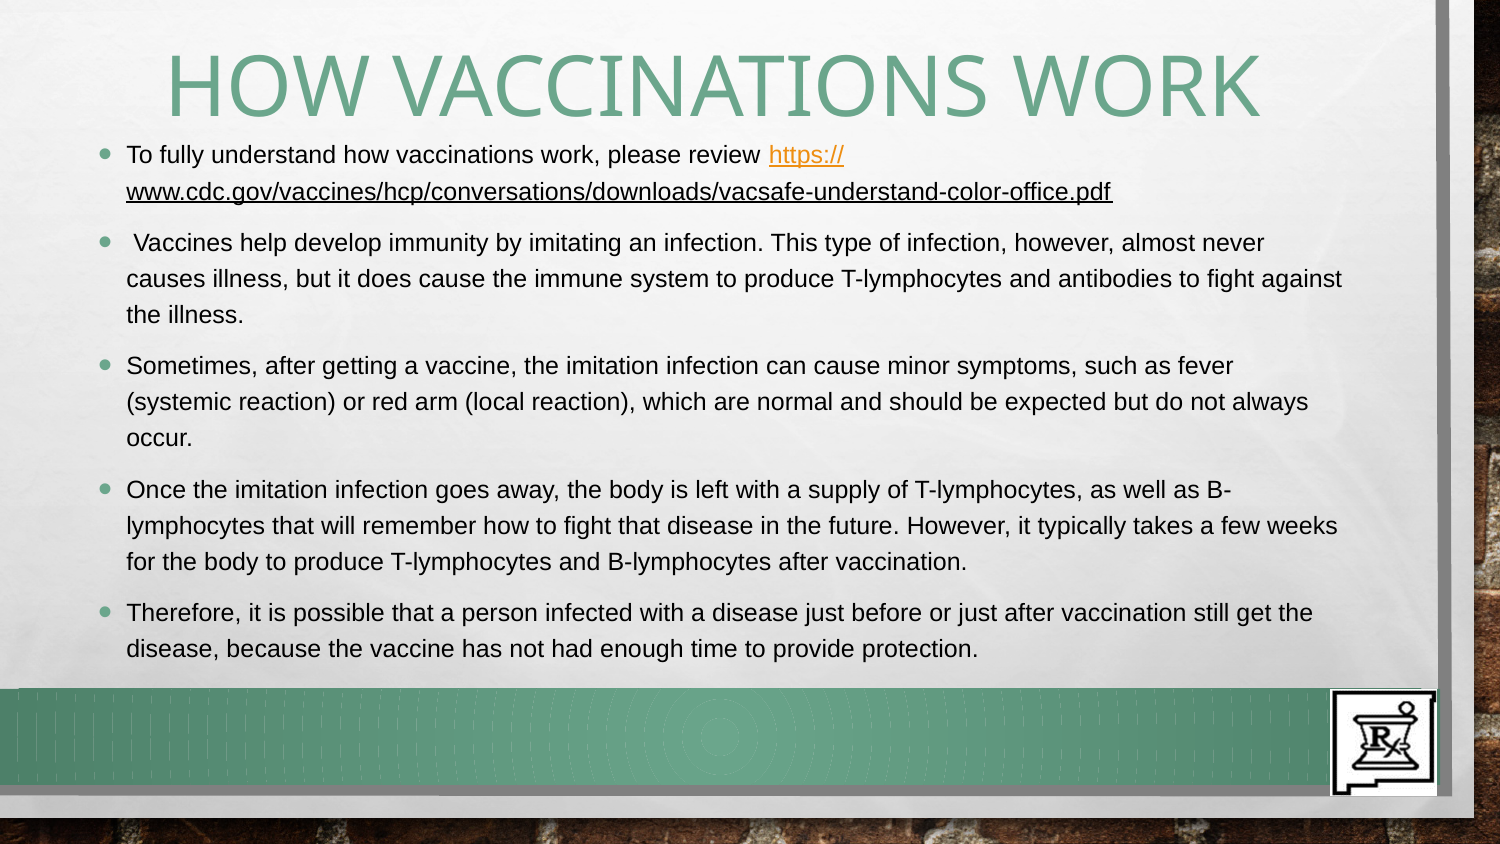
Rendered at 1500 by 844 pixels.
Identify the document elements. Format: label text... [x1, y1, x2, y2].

picture [0, 0, 1500, 844]
picture [1330, 689, 1438, 796]
list To fully understand how vaccinations work, please review https://www.cdc.gov/vaccines/hcp/conversations/downloads/vacsafe-understand-color-office.pdf Vaccines help develop immunity by imitating an infection. This type of infection, however, almost never causes illness, but it does cause the immune system to produce T-lymphocytes and antibodies to fight against the illness. Sometimes, after getting a vaccine, the imitation infection can cause minor symptoms, such as fever (systemic reaction) or red arm (local reaction), which are normal and should be expected but do not always occur. Once the imitation infection goes away, the body is left with a supply of T-lymphocytes, as well as B-lymphocytes that will remember how to fight that disease in the future. However, it typically takes a few weeks for the body to produce T-lymphocytes and B-lymphocytes after vaccination. Therefore, it is possible that a person infected with a disease just before or just after vaccination still get the disease, because the vaccine has not had enough time to provide protection. [83, 194, 1362, 602]
title How vaccinations work [73, 18, 1353, 161]
